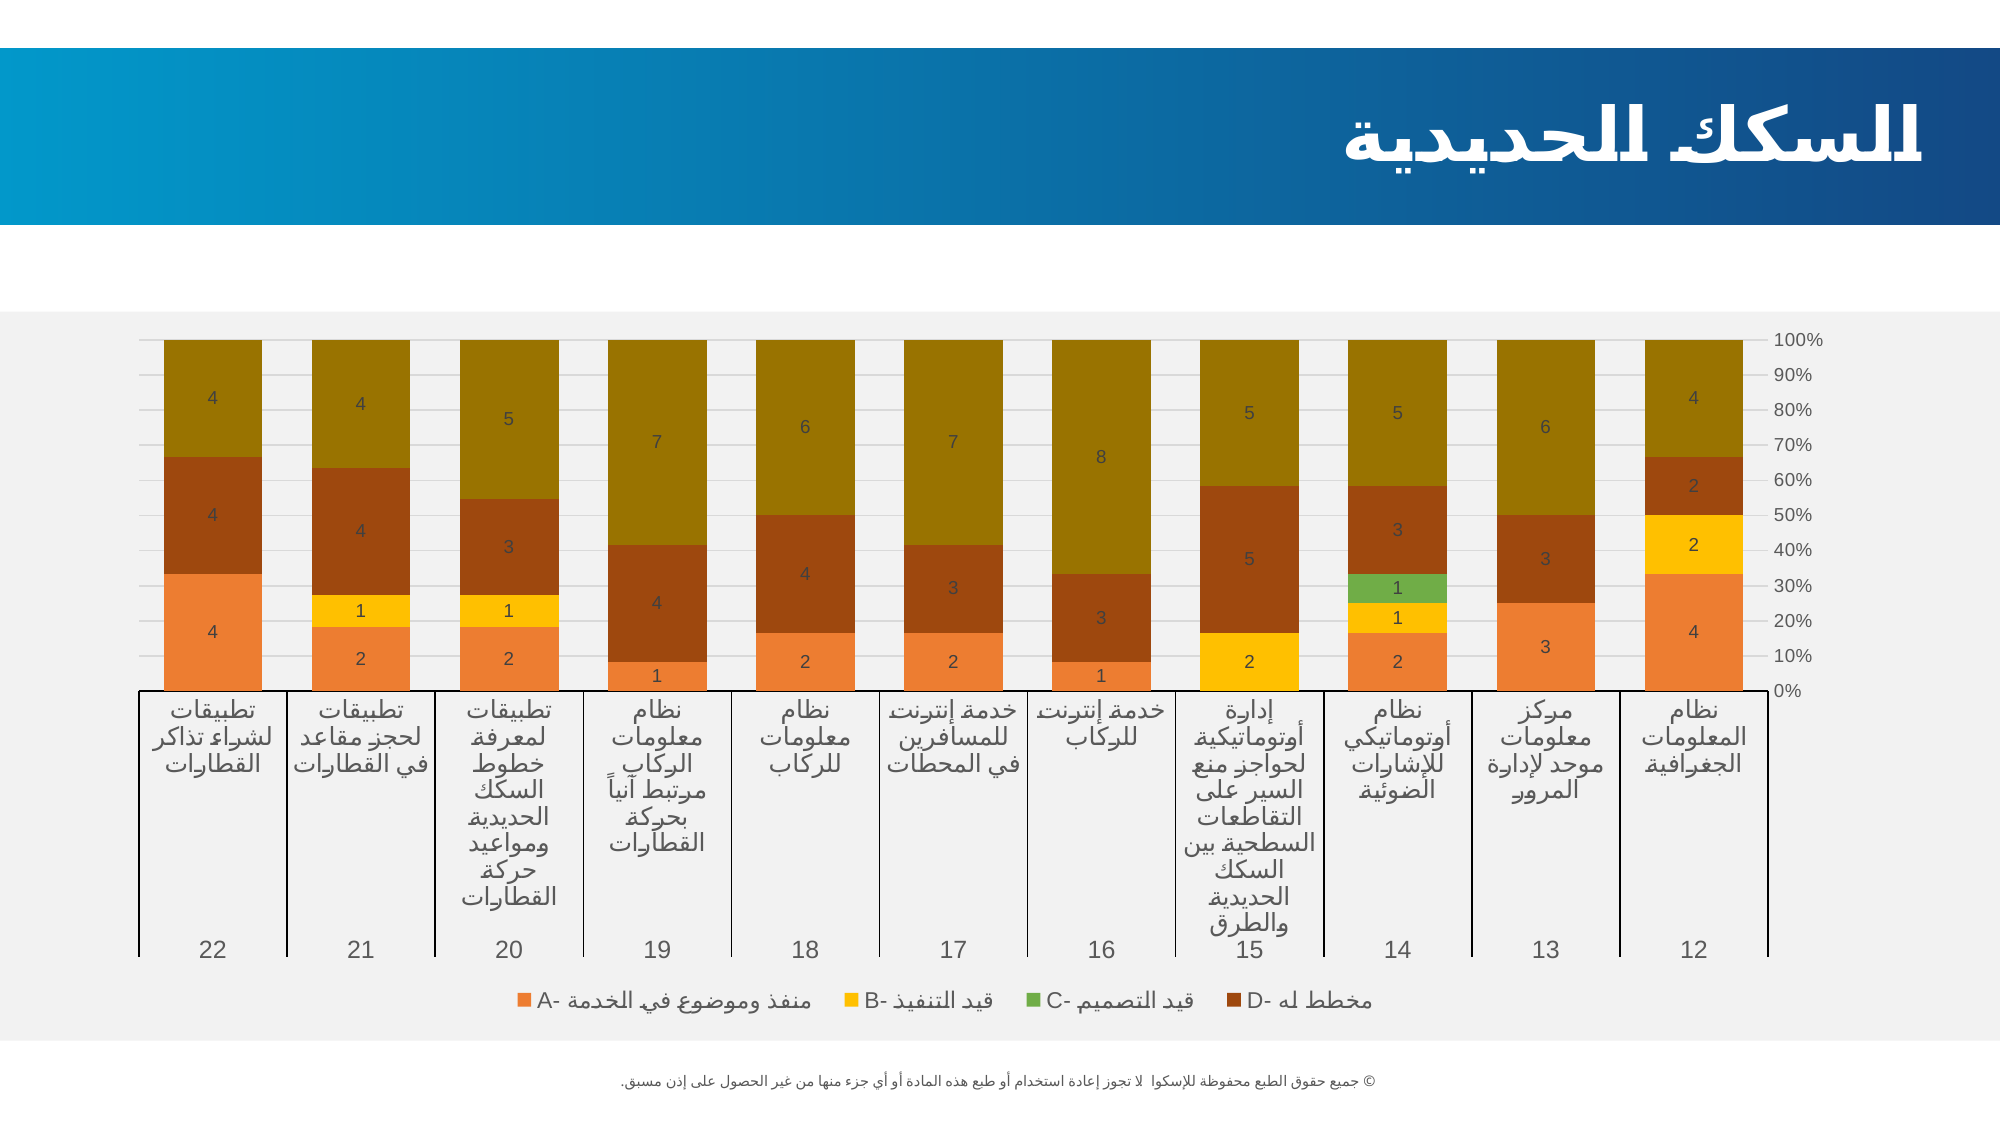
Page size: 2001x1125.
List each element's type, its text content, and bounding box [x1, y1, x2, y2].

chart [97, 307, 1909, 1125]
subtitle السكك الحديدية [46, 78, 1939, 241]
